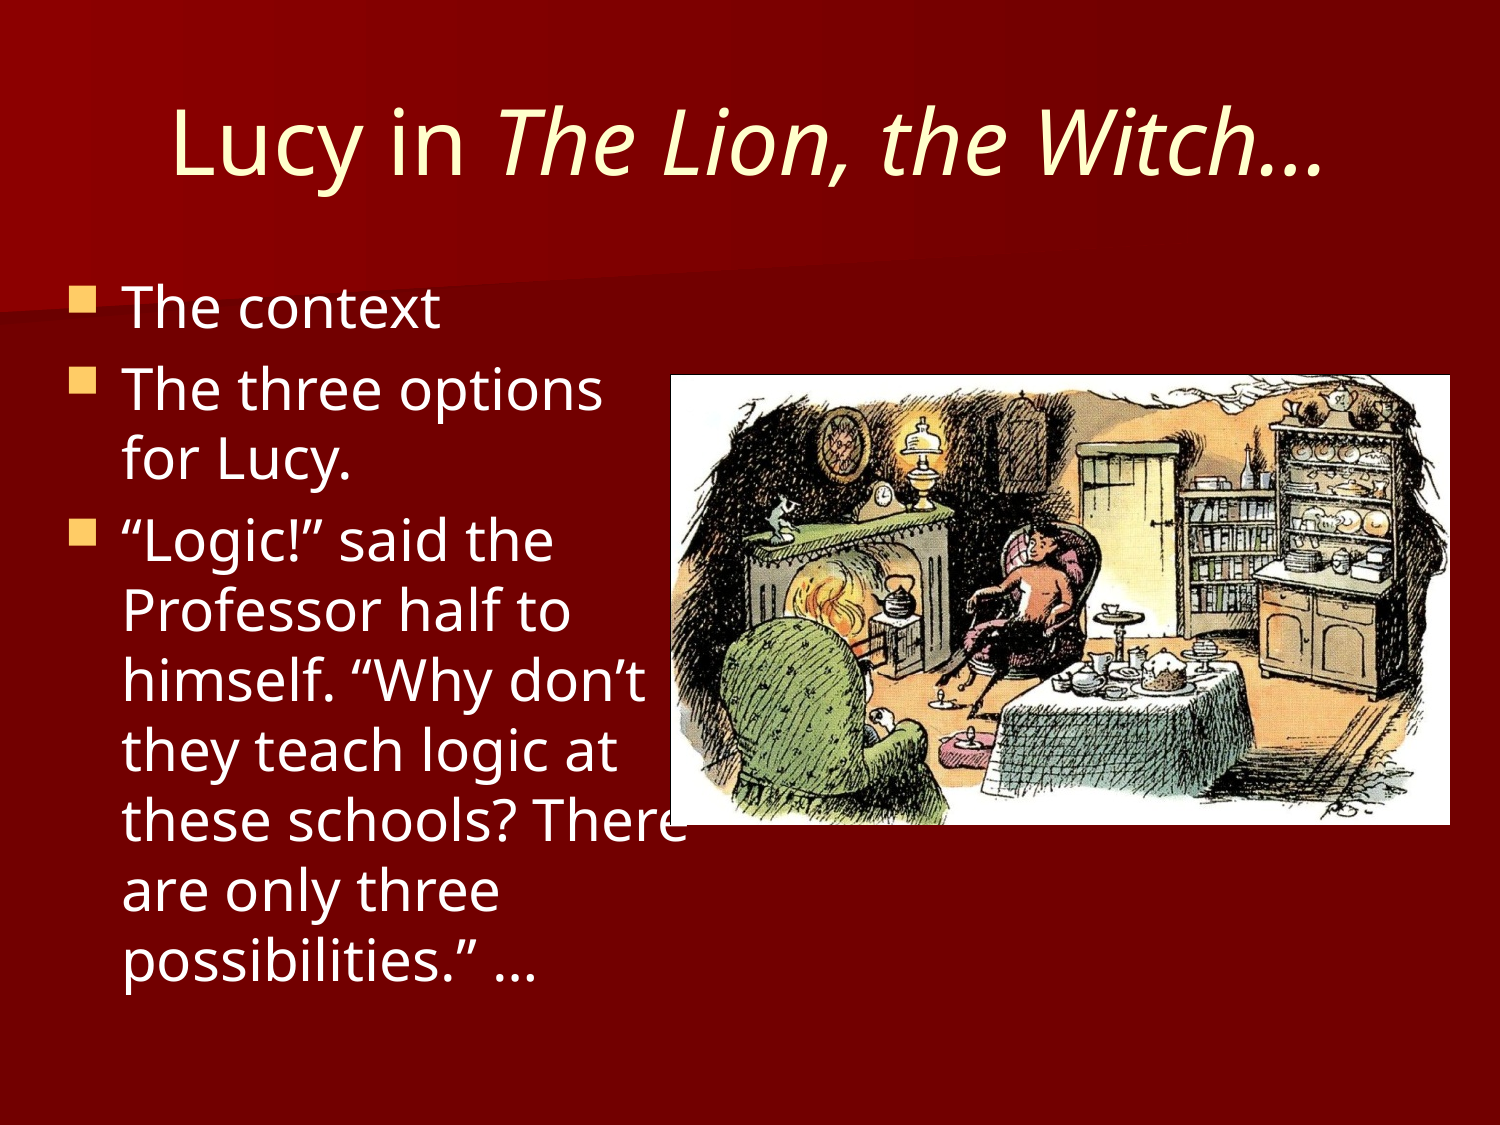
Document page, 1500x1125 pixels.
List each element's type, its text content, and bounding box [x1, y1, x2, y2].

picture [670, 374, 1451, 826]
title Lucy in The Lion, the Witch… [74, 44, 1426, 233]
list The context The three options for Lucy. “Logic!” said the Professor half to himself. “Why don’t they teach logic at these schools? There are only three possibilities.” … [49, 262, 713, 1001]
